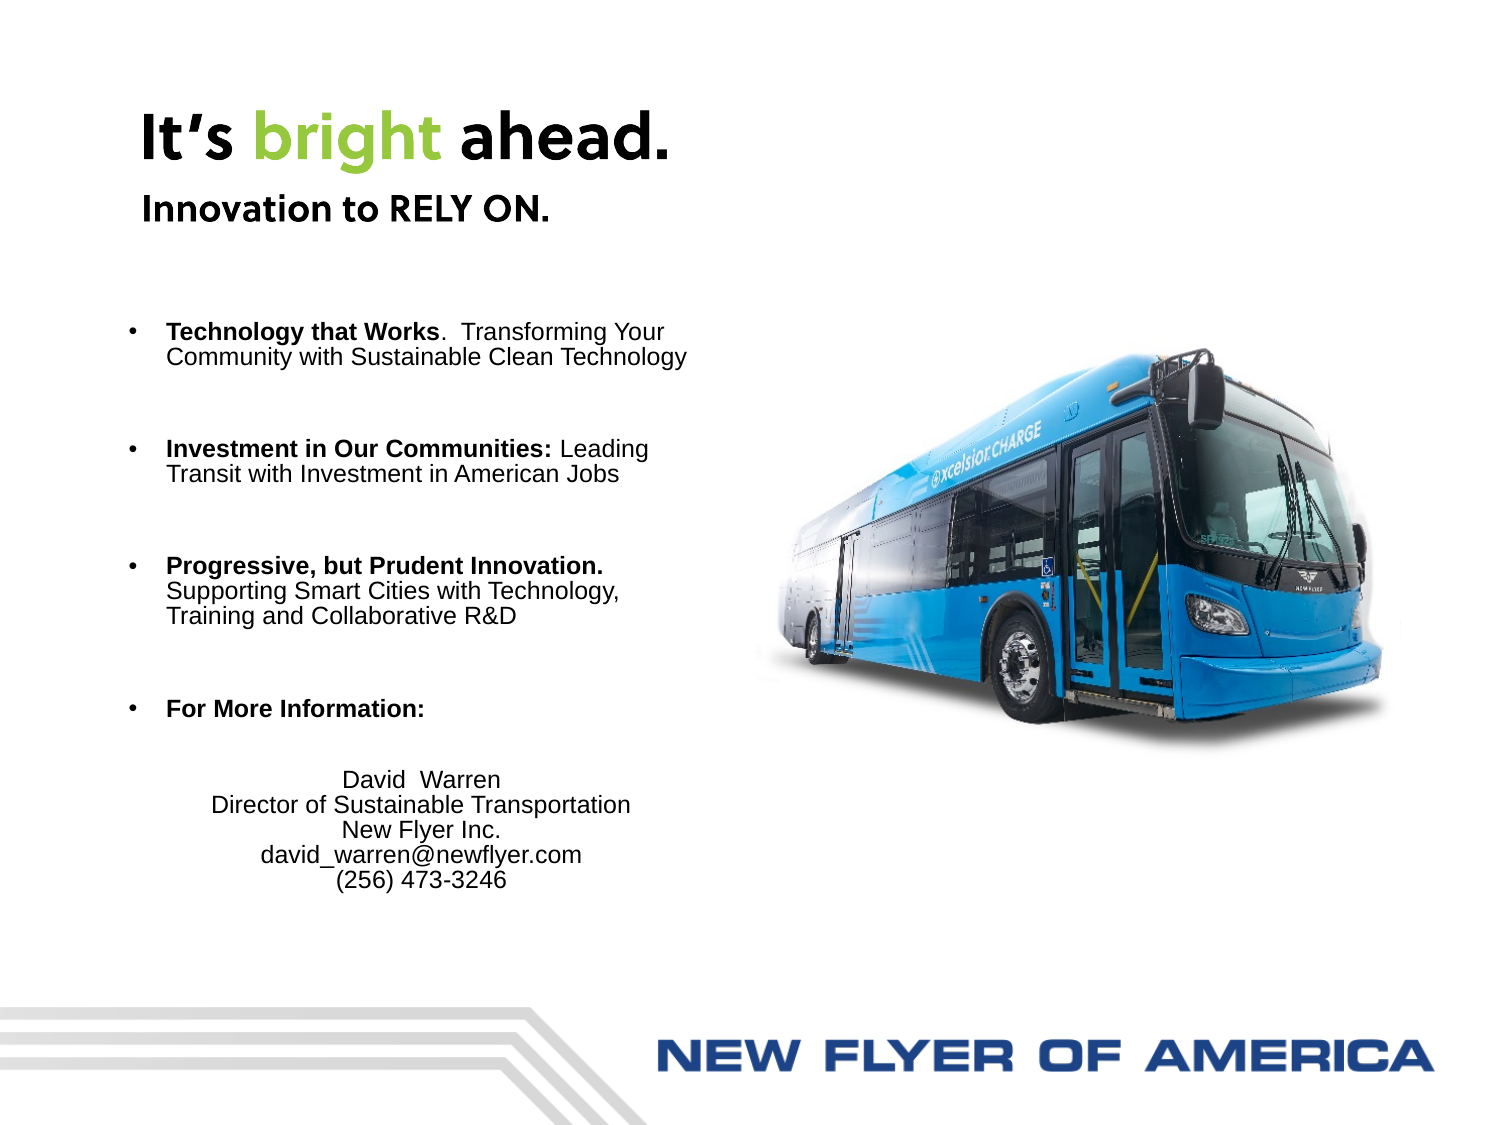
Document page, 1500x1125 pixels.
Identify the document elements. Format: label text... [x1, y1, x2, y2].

picture [144, 194, 548, 222]
list Technology that Works. Transforming Your Community with Sustainable Clean Technology Investment in Our Communities: Leading Transit with Investment in American Jobs Progressive, but Prudent Innovation. Supporting Smart Cities with Technology, Training and Collaborative R&D For More Information: David Warren Director of Sustainable Transportation New Flyer Inc. david_warren@newflyer.com (256) 473-3246 [113, 312, 731, 969]
picture [730, 308, 1401, 773]
picture [144, 109, 667, 175]
picture [0, 933, 1464, 1125]
